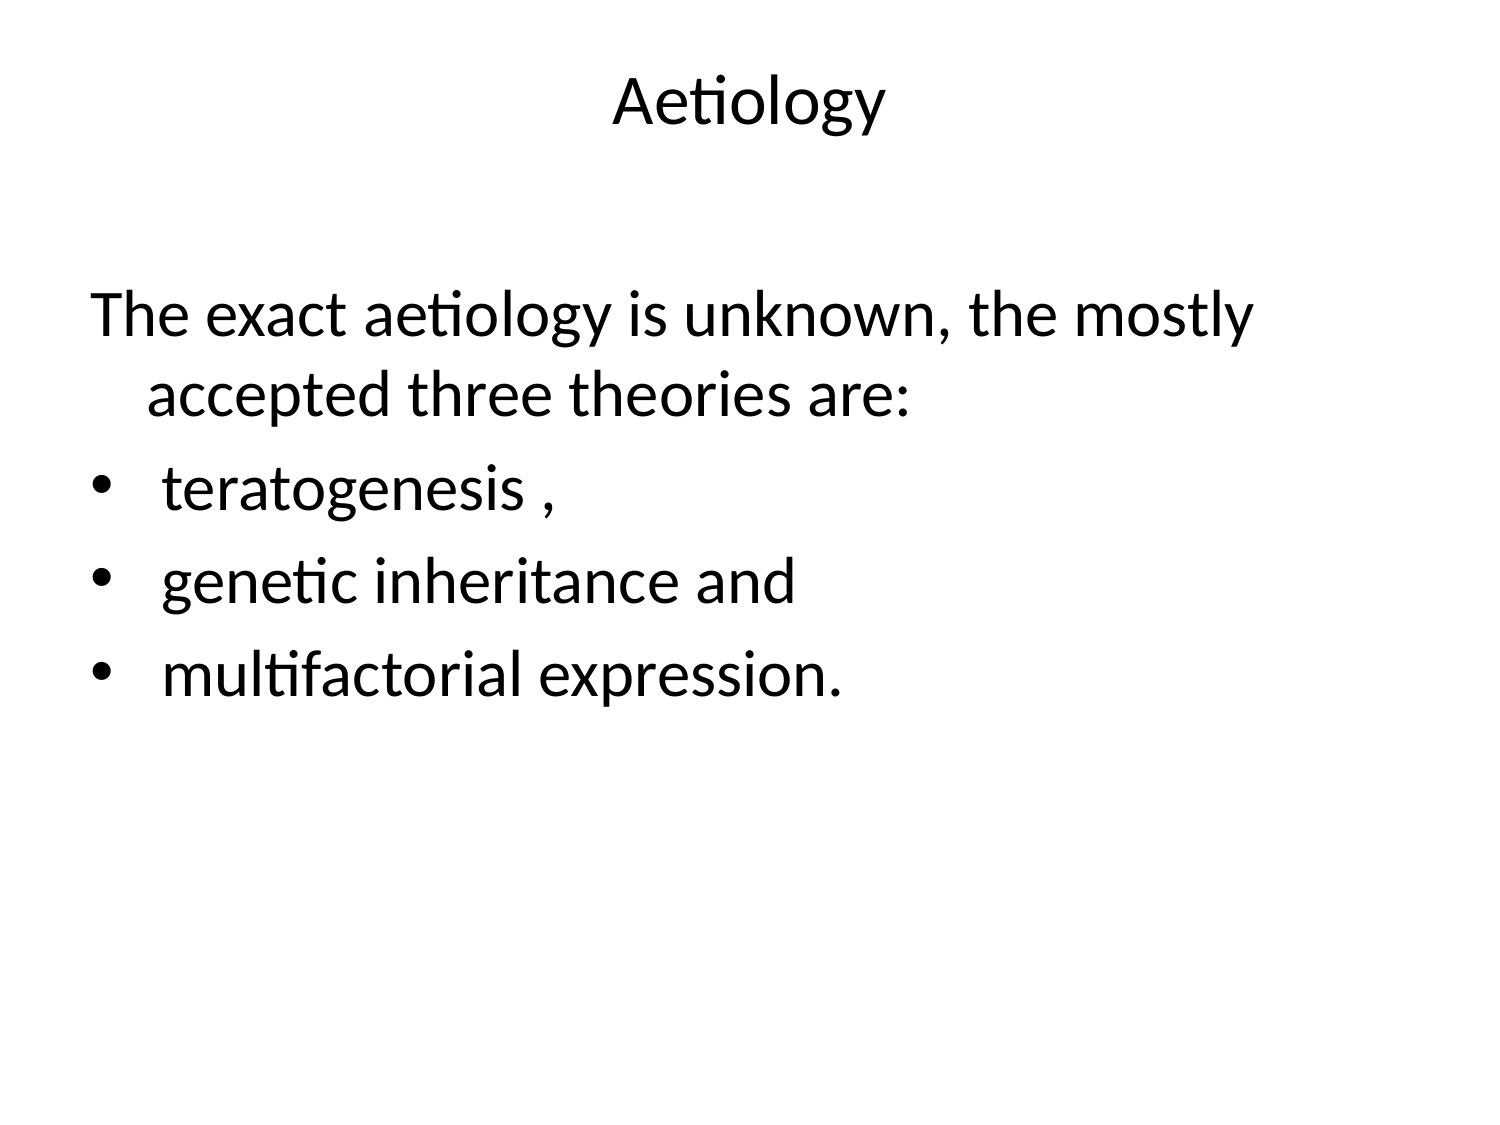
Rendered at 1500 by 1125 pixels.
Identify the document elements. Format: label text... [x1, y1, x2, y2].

title Aetiology [75, 45, 1425, 233]
list The exact aetiology is unknown, the mostly accepted three theories are: teratogenesis , genetic inheritance and multifactorial expression. [75, 262, 1425, 1005]
